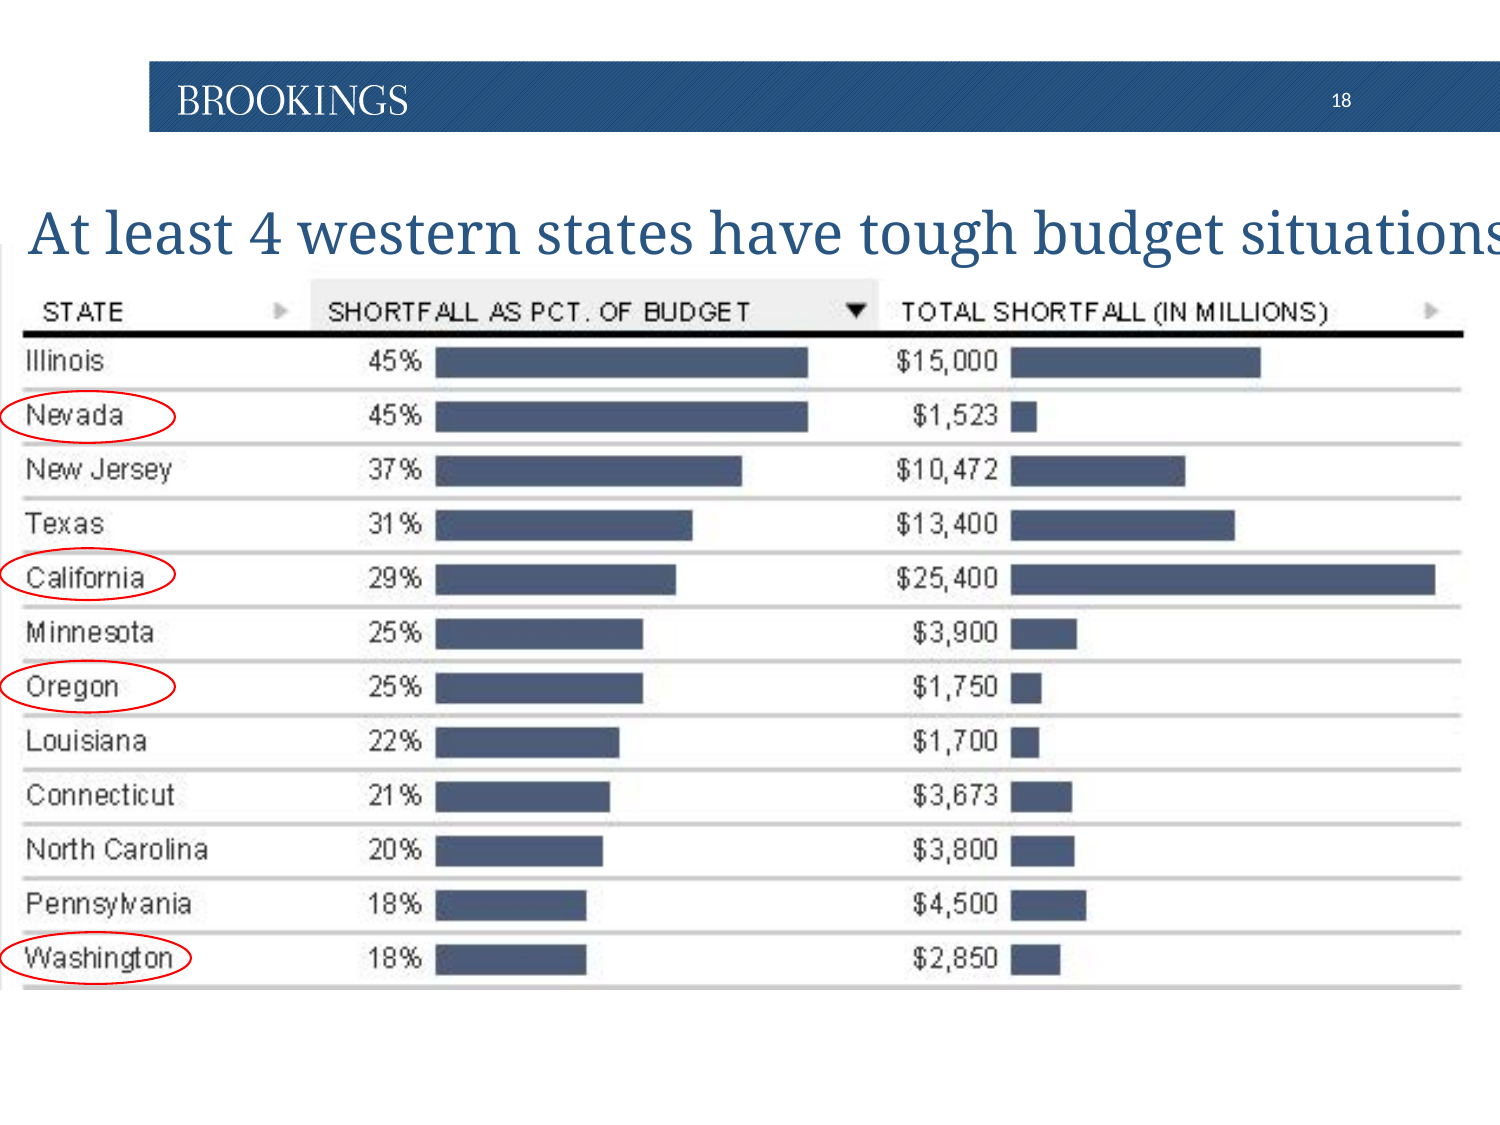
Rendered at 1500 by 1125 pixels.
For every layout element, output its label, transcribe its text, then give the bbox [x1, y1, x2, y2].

picture [0, 244, 1469, 990]
picture [178, 85, 407, 115]
text_box At least 4 western states have tough budget situations… [14, 189, 1500, 274]
